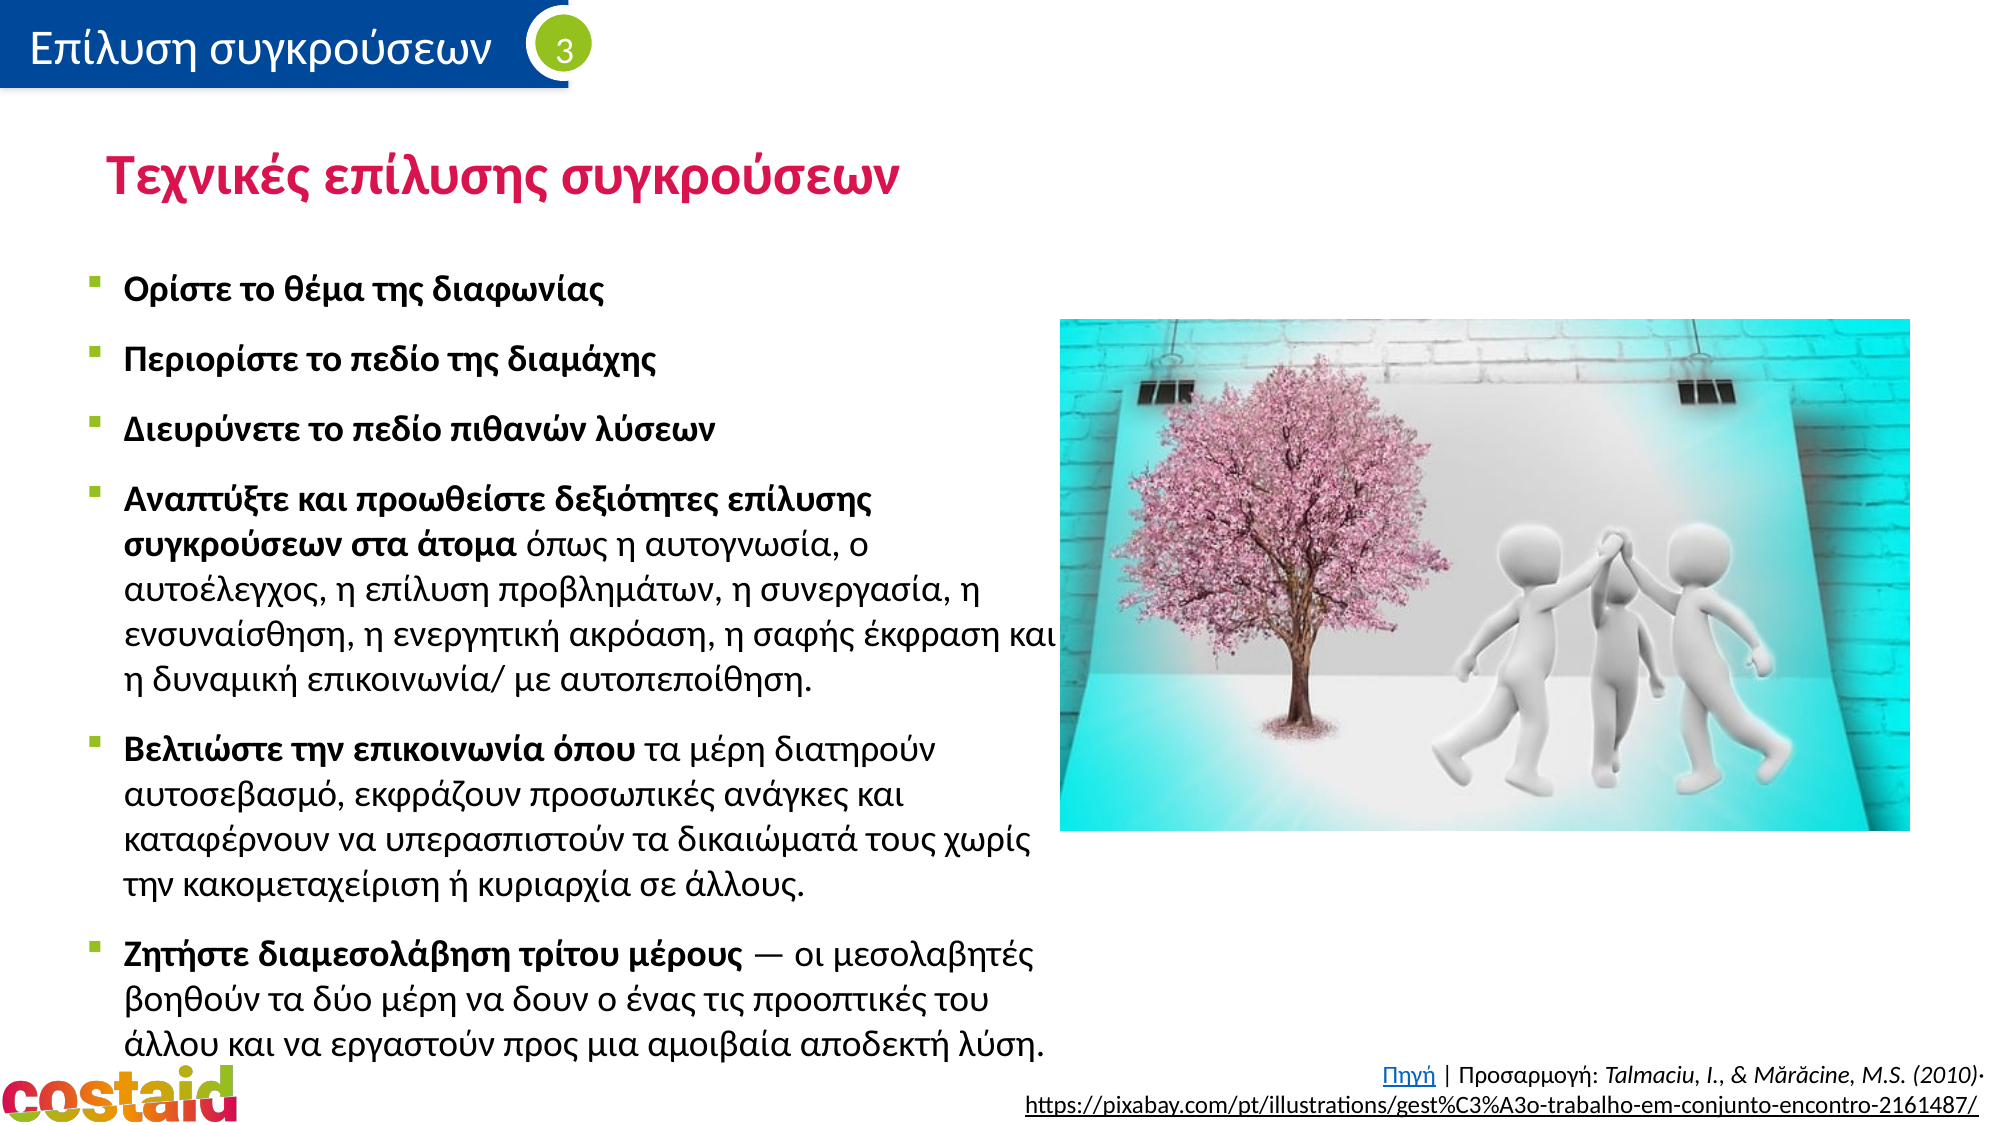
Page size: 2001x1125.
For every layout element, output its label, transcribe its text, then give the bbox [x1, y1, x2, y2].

list Ορίστε το θέμα της διαφωνίας Περιορίστε το πεδίο της διαμάχης Διευρύνετε το πεδίο πιθανών λύσεων Αναπτύξτε και προωθείστε δεξιότητες επίλυσης συγκρούσεων στα άτομα όπως η αυτογνωσία, ο αυτοέλεγχος, η επίλυση προβλημάτων, η συνεργασία, η ενσυναίσθηση, η ενεργητική ακρόαση, η σαφής έκφραση και η δυναμική επικοινωνία/ με αυτοπεποίθηση. Βελτιώστε την επικοινωνία όπου τα μέρη διατηρούν αυτοσεβασμό, εκφράζουν προσωπικές ανάγκες και καταφέρνουν να υπερασπιστούν τα δικαιώματά τους χωρίς την κακομεταχείριση ή κυριαρχία σε άλλους. Ζητήστε διαμεσολάβηση τρίτου μέρους — οι μεσολαβητές βοηθούν τα δύο μέρη να δουν ο ένας τις προοπτικές του άλλου και να εργαστούν προς μια αμοιβαία αποδεκτή λύση. [71, 256, 1073, 1080]
text_box Πηγή | Προσαρμογή: Talmaciu, I., & Mărăcine, M.S. (2010)· https://pixabay.com/pt/illustrations/gest%C3%A3o-trabalho-em-conjunto-encontro-2161487/ [561, 1051, 2000, 1125]
picture [1060, 318, 1910, 831]
title Τεχνικές επίλυσης συγκρούσεων [91, 126, 1961, 225]
picture [0, 1065, 267, 1125]
